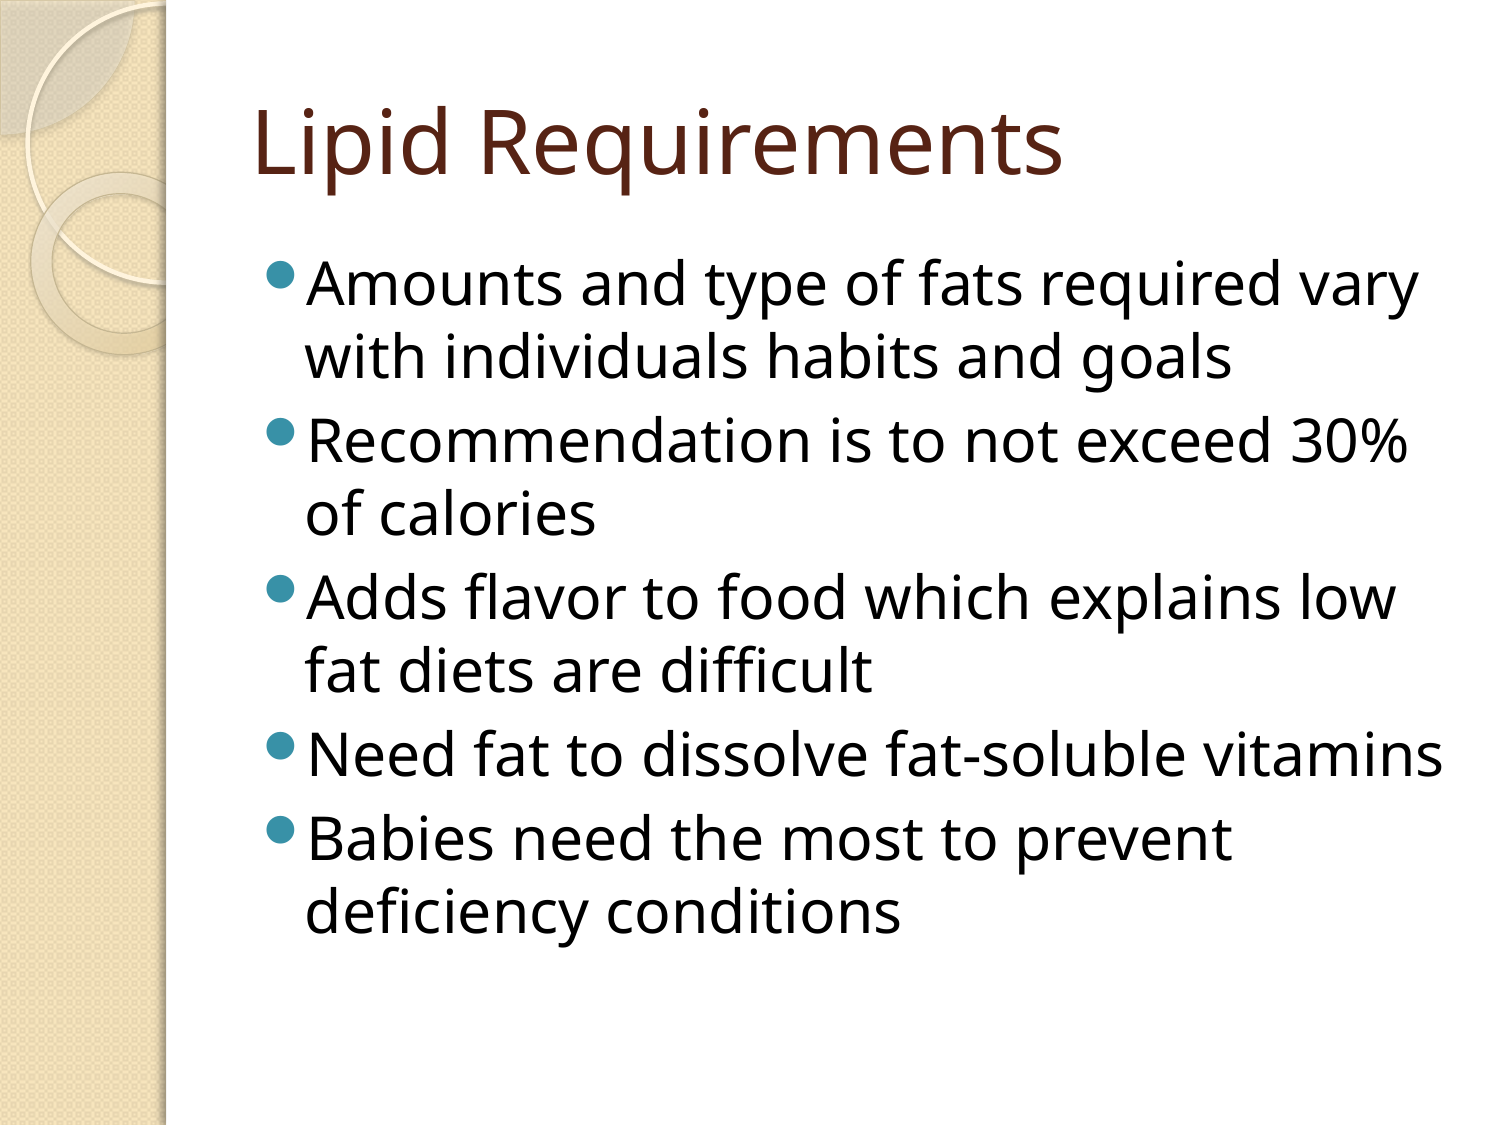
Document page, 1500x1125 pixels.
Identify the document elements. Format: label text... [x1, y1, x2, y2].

title Lipid Requirements [235, 45, 1466, 233]
list Amounts and type of fats required vary with individuals habits and goals Recommendation is to not exceed 30% of calories Adds flavor to food which explains low fat diets are difficult Need fat to dissolve fat-soluble vitamins Babies need the most to prevent deficiency conditions [235, 237, 1466, 1025]
